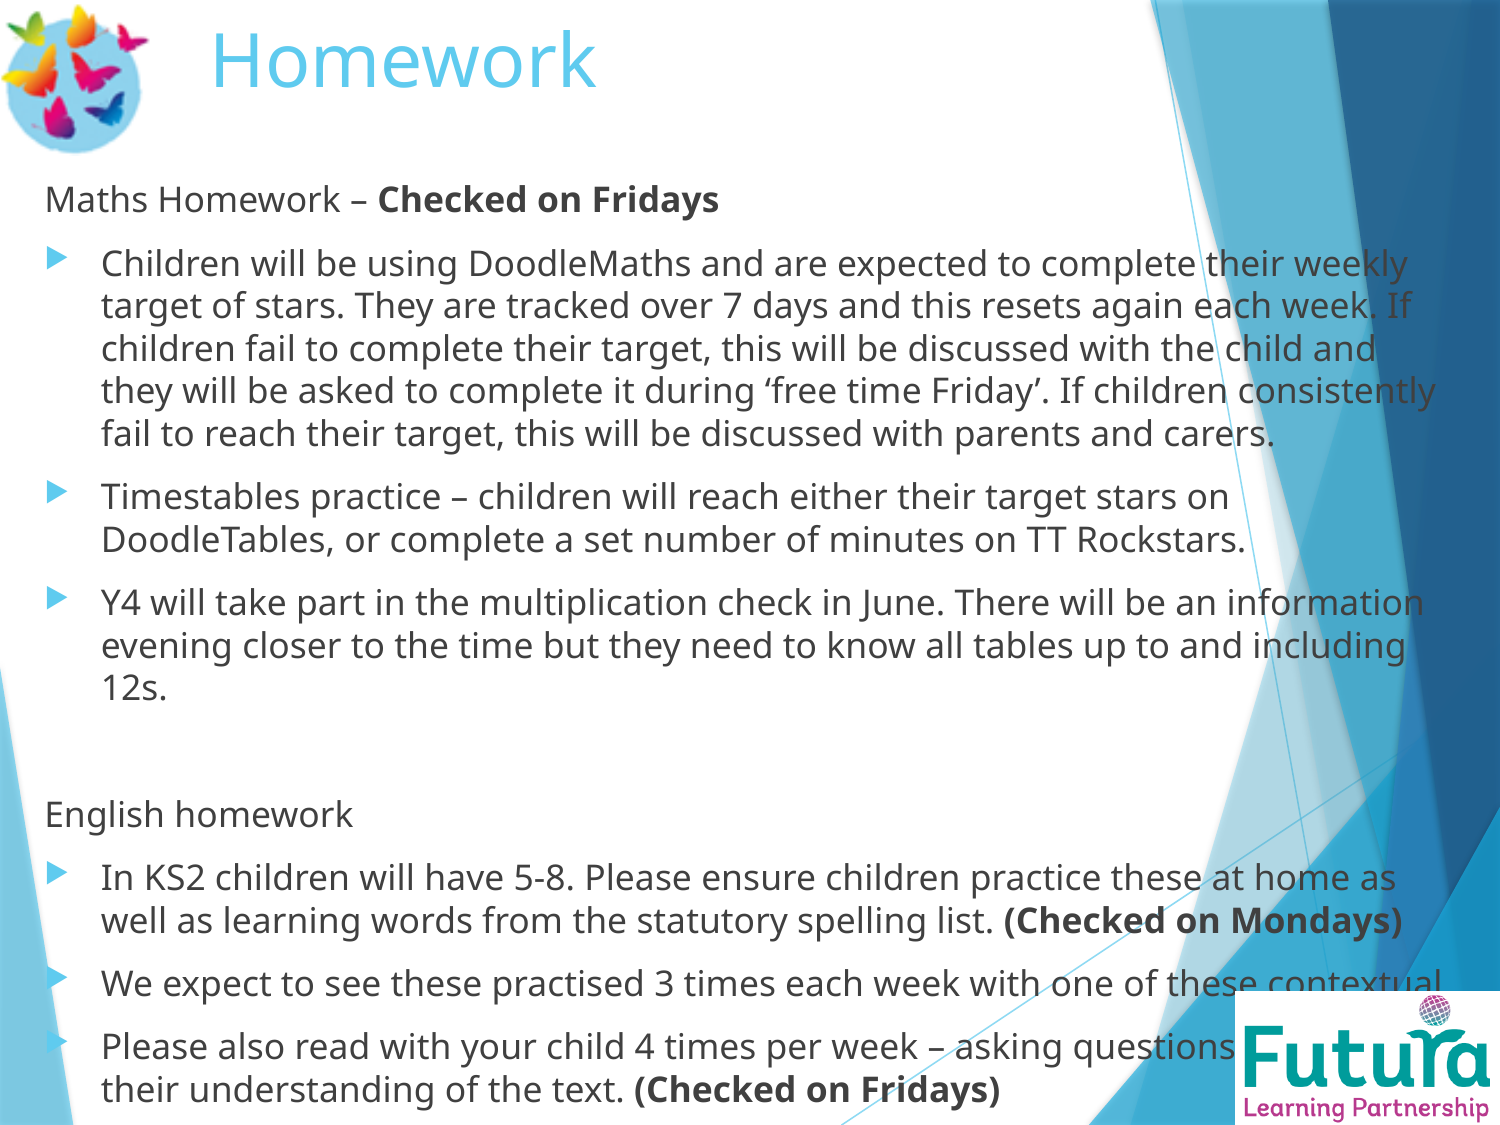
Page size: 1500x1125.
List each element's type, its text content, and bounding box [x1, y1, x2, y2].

picture [1235, 991, 1500, 1125]
title Homework [194, 5, 1237, 170]
picture [0, 2, 155, 156]
list Maths Homework – Checked on Fridays Children will be using DoodleMaths and are expected to complete their weekly target of stars. They are tracked over 7 days and this resets again each week. If children fail to complete their target, this will be discussed with the child and they will be asked to complete it during ‘free time Friday’. If children consistently fail to reach their target, this will be discussed with parents and carers. Timestables practice – children will reach either their target stars on DoodleTables, or complete a set number of minutes on TT Rockstars. Y4 will take part in the multiplication check in June. There will be an information evening closer to the time but they need to know all tables up to and including 12s. English homework In KS2 children will have 5-8. Please ensure children practice these at home as well as learning words from the statutory spelling list. (Checked on Mondays) We expect to see these practised 3 times each week with one of these contextual. Please also read with your child 4 times per week – asking questions to further their understanding of the text. (Checked on Fridays) [29, 170, 1471, 1071]
